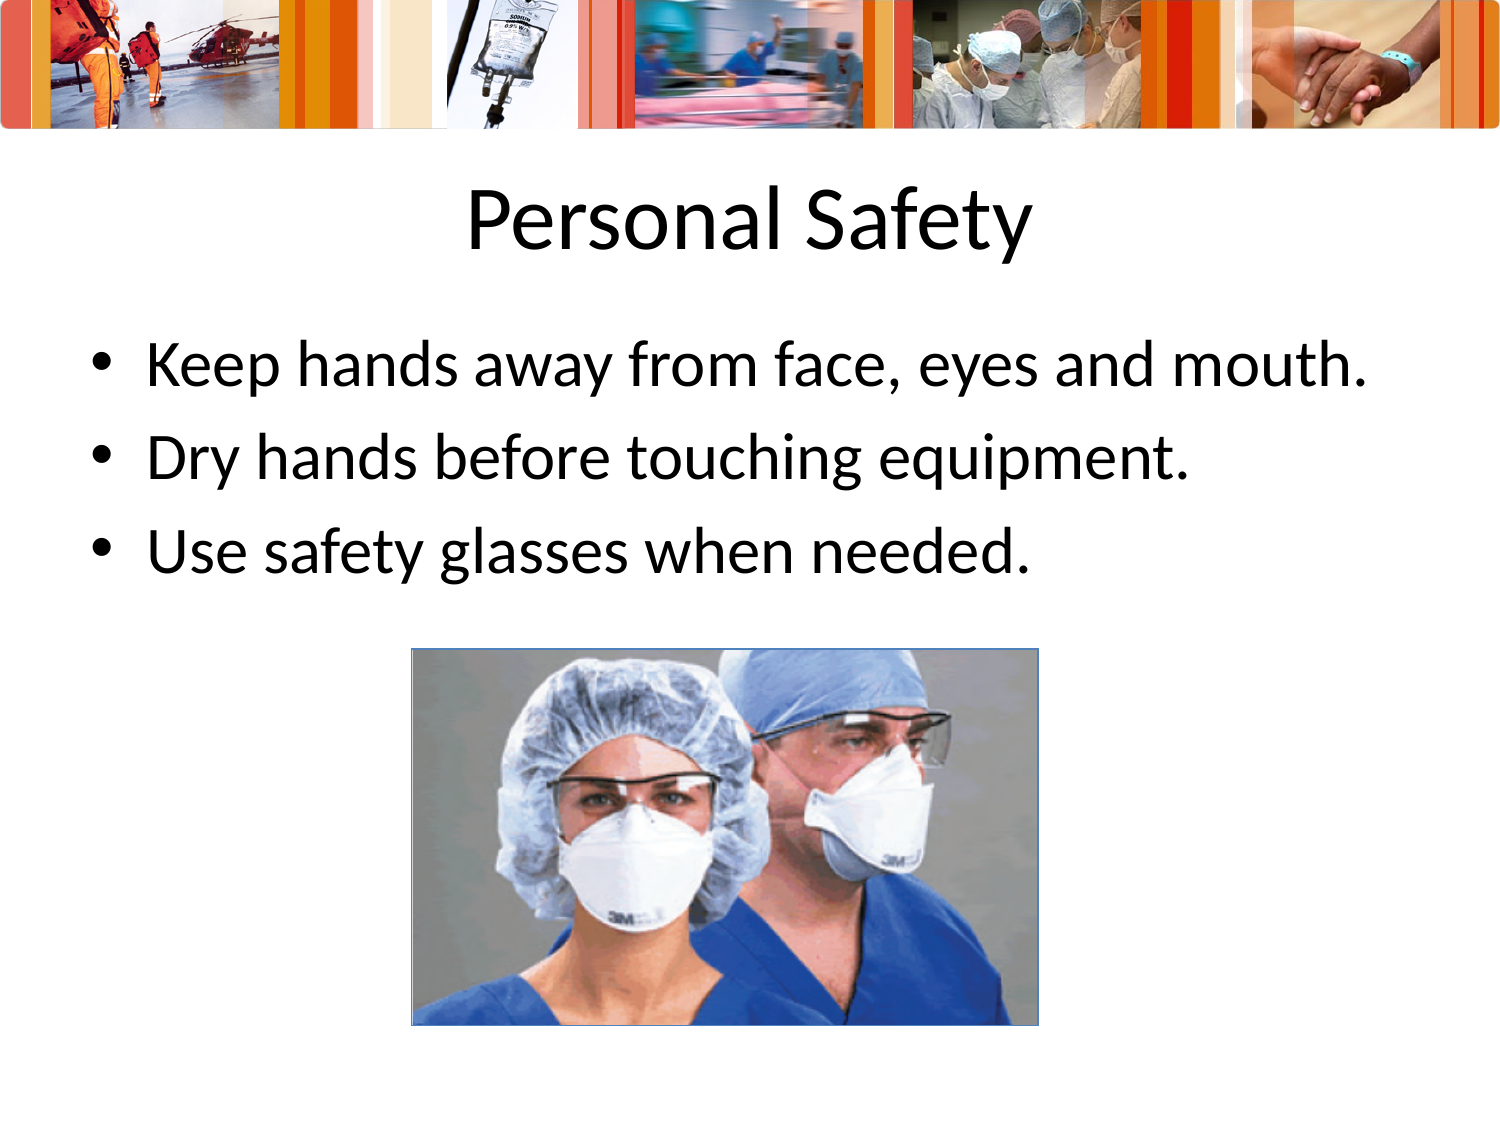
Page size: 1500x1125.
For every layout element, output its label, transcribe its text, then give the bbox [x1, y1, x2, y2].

title Personal Safety [75, 137, 1425, 288]
picture [0, 0, 1500, 129]
picture [412, 649, 1038, 1026]
list Keep hands away from face, eyes and mouth. Dry hands before touching equipment. Use safety glasses when needed. [75, 312, 1425, 1018]
